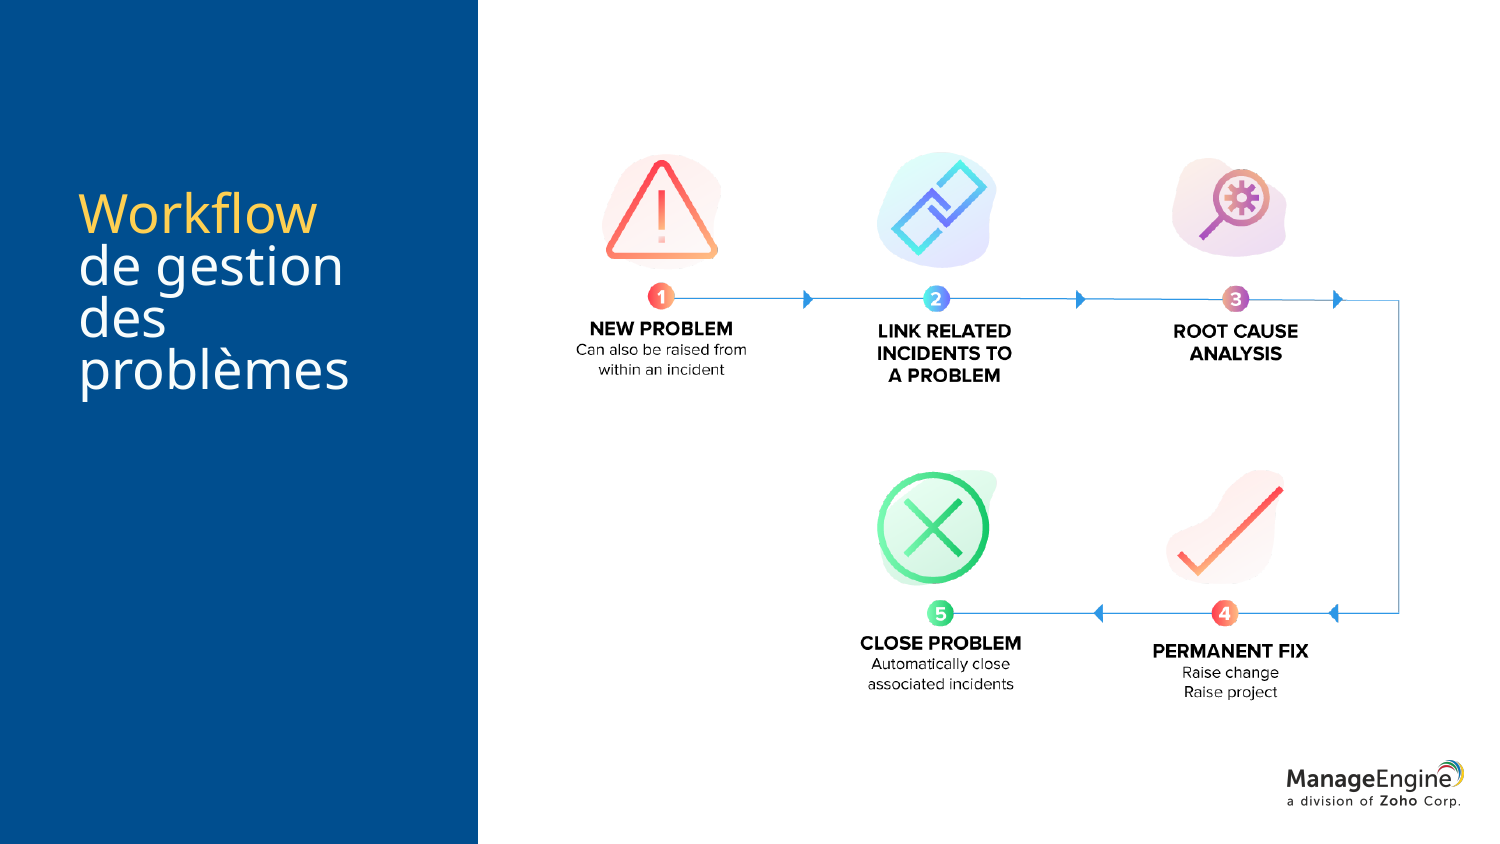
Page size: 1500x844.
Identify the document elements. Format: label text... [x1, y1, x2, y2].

picture [403, 116, 1500, 729]
text_box Workflow de gestion des problèmes [62, 184, 398, 408]
text_box [0, 0, 479, 844]
picture [1287, 760, 1464, 808]
